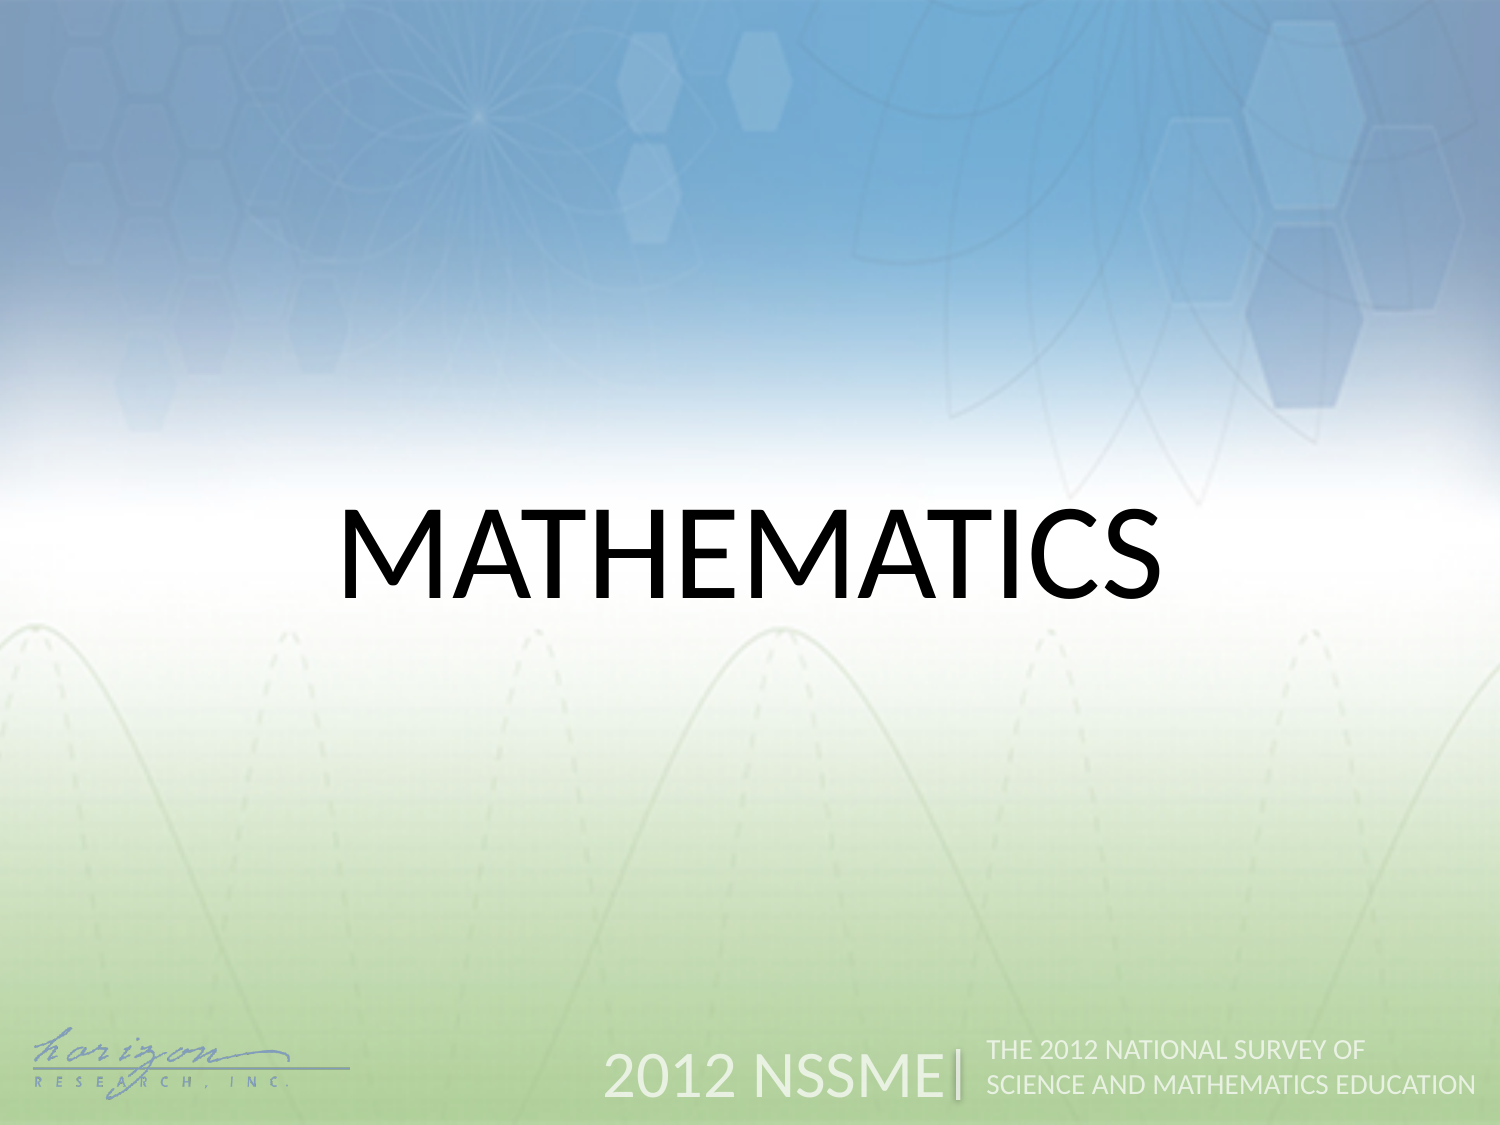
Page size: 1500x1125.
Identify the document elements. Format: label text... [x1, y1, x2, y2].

picture [0, 0, 1500, 1125]
text_box MATHEMATICS [212, 450, 1288, 638]
